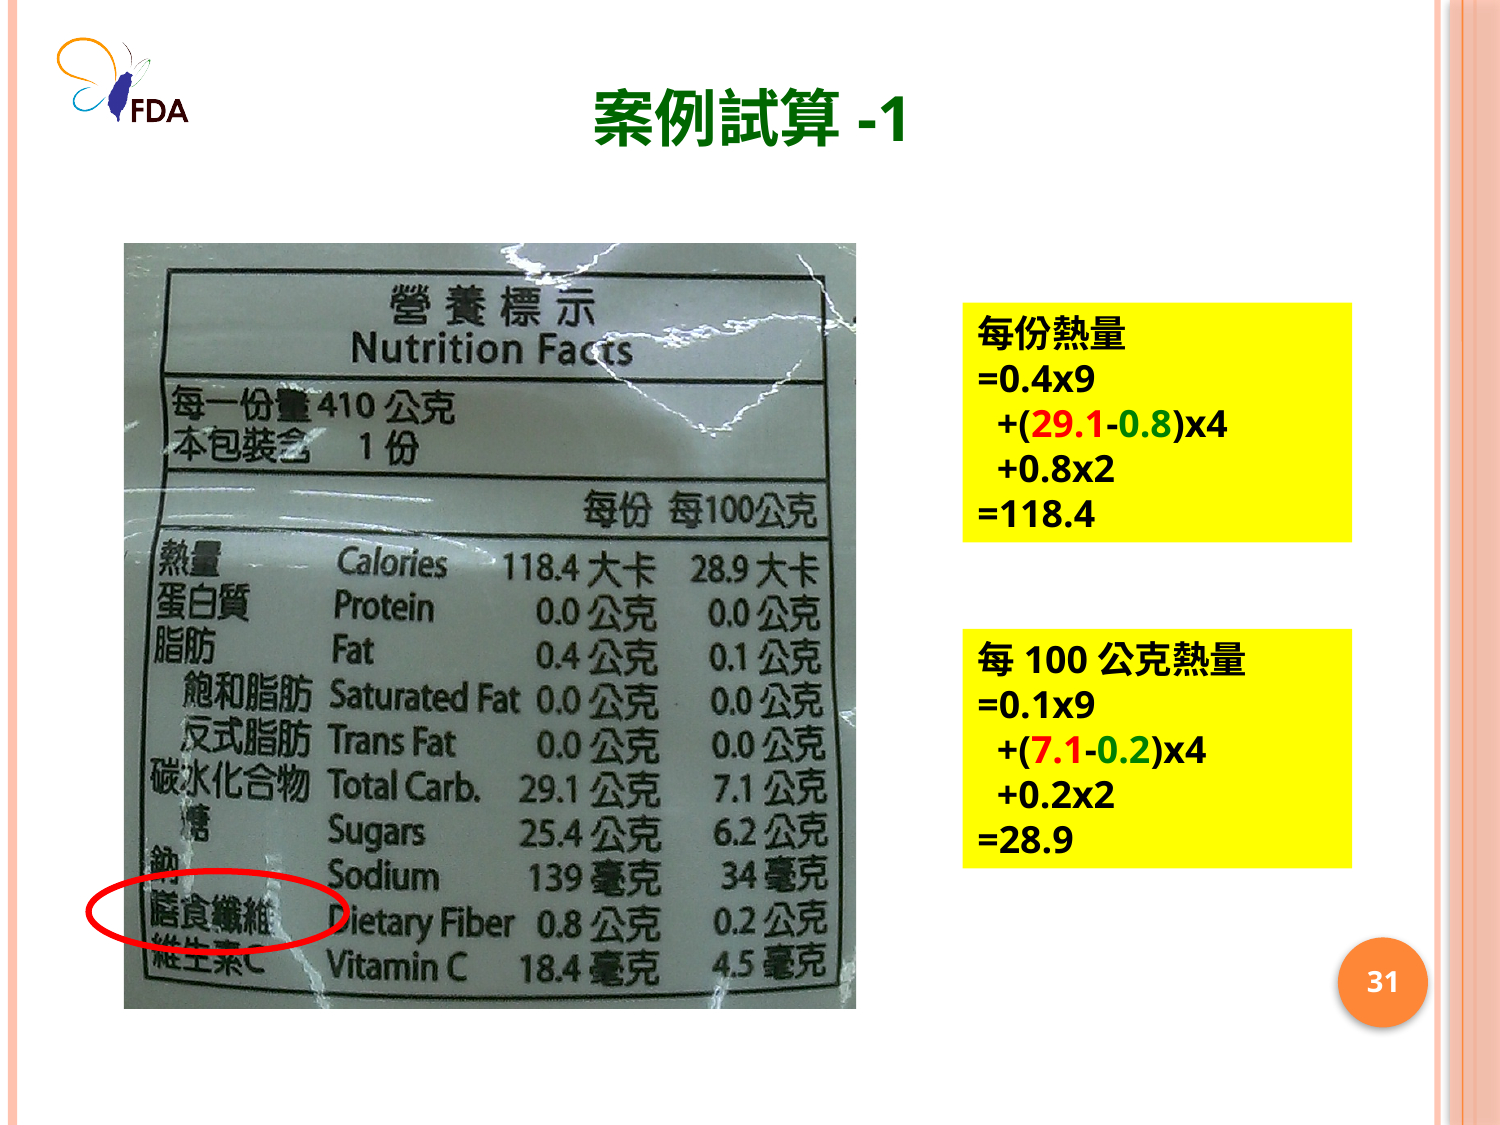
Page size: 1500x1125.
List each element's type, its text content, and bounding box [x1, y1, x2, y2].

text_box 每份熱量 =0.4x9 +(29.1-0.8)x4 +0.8x2 =118.4 [962, 302, 1353, 543]
picture [39, 18, 206, 140]
text_box [88, 886, 117, 938]
slide_number 31 [1333, 940, 1434, 1027]
picture [123, 242, 857, 1010]
text_box 每100公克熱量 =0.1x9 +(7.1-0.2)x4 +0.2x2 =28.9 [962, 628, 1353, 869]
title 案例試算-1 [77, 0, 1428, 162]
